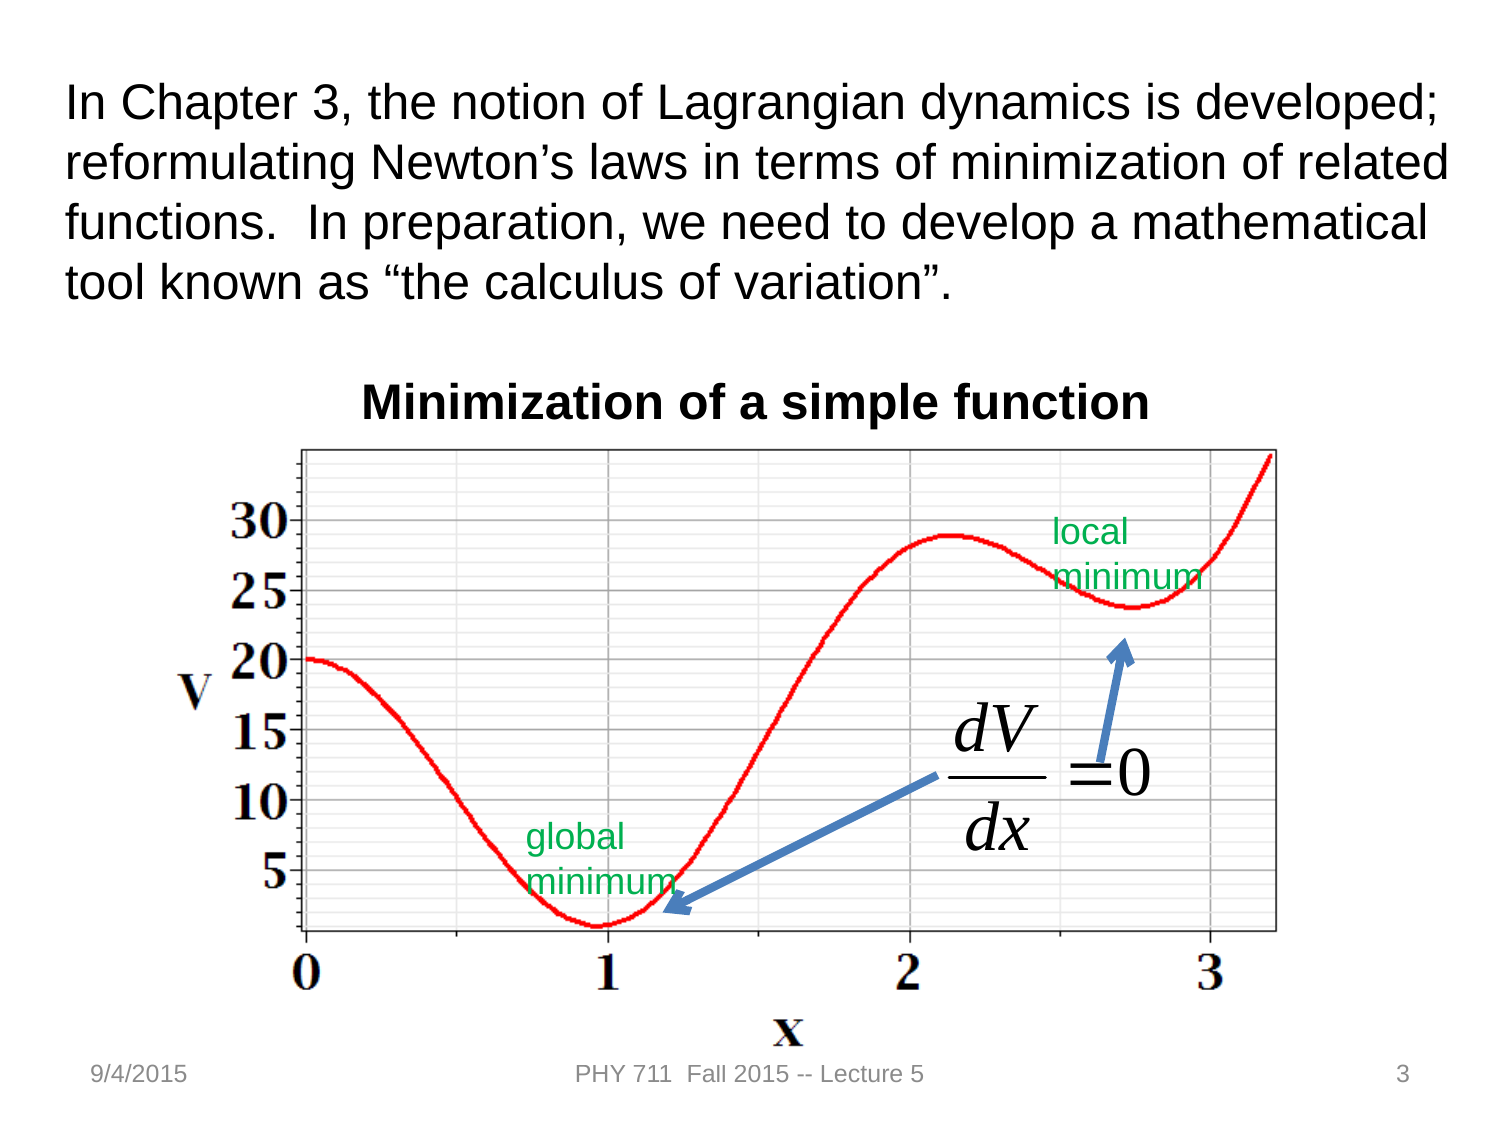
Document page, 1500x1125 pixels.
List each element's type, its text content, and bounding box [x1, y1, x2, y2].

text_box Minimization of a simple function [287, 362, 1225, 438]
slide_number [75, 1042, 425, 1103]
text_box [1099, 637, 1126, 763]
slide_number 3 [1074, 1042, 1425, 1103]
footer PHY 711 Fall 2015 -- Lecture 5 [512, 1073, 988, 1103]
picture [162, 439, 1285, 1066]
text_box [662, 774, 938, 913]
text_box In Chapter 3, the notion of Lagrangian dynamics is developed; reformulating Newton’s laws in terms of minimization of related functions. In preparation, we need to develop a mathematical tool known as “the calculus of variation”. [49, 62, 1475, 318]
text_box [937, 684, 1166, 866]
